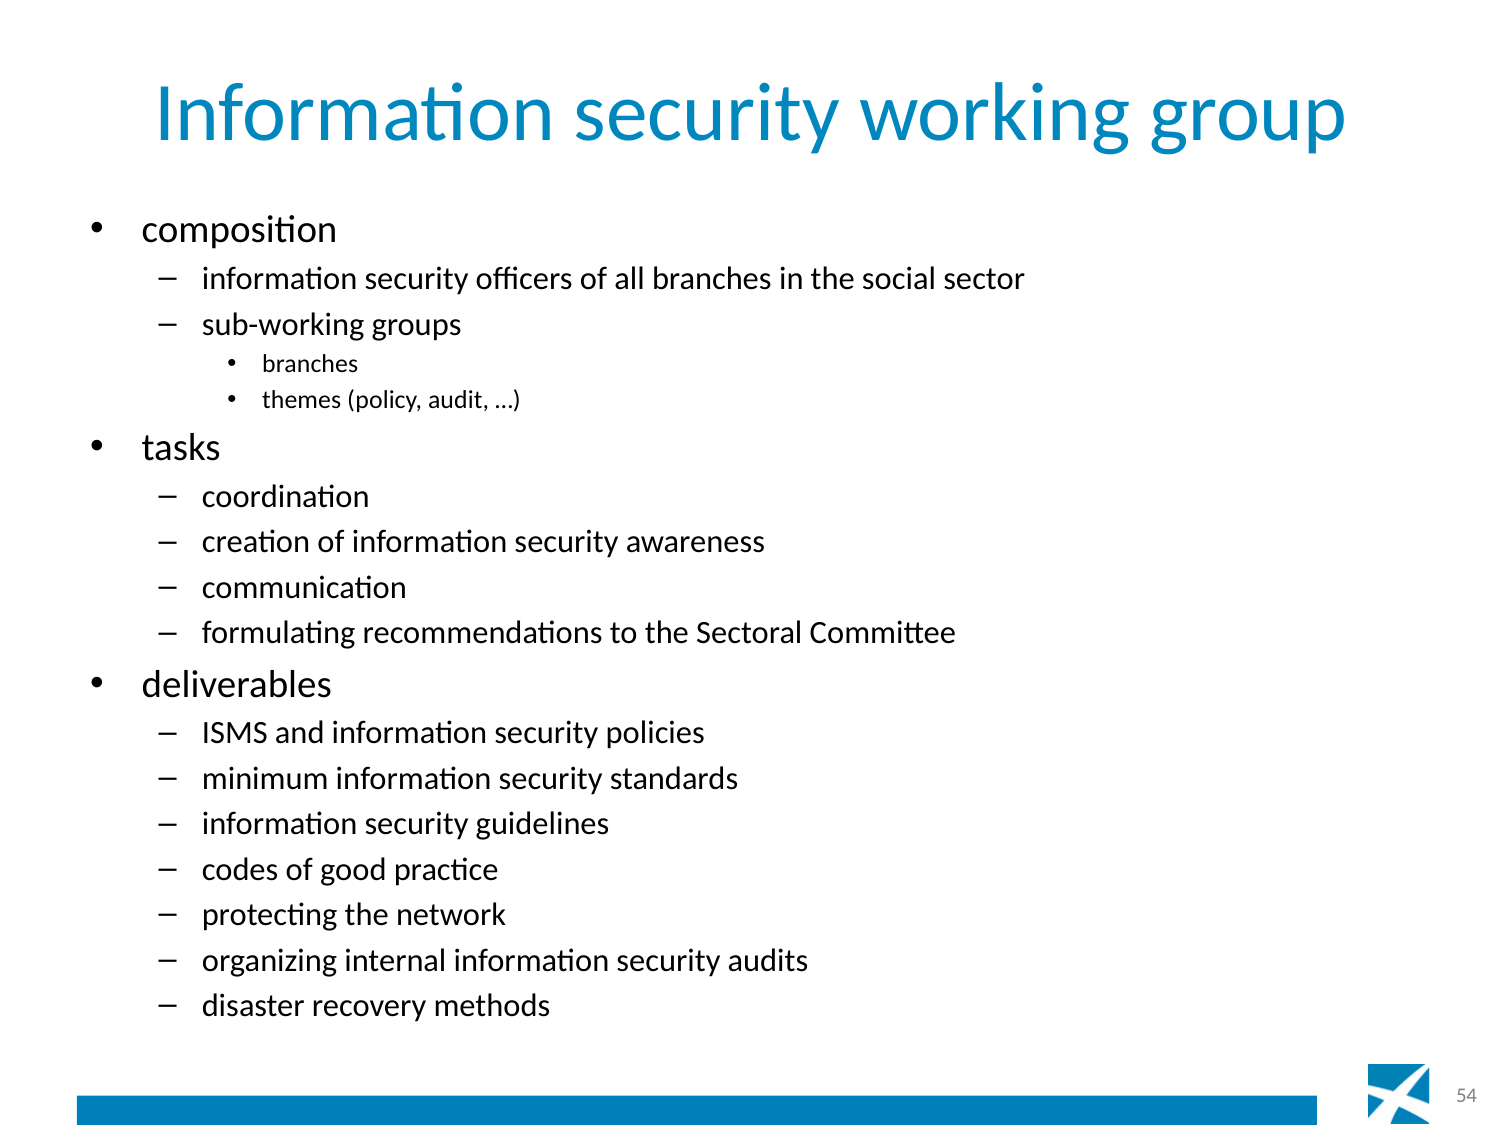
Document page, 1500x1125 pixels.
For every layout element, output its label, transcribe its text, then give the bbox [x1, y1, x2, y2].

slide_number 54 [1368, 1064, 1492, 1125]
title Information security working group [76, 30, 1427, 183]
list composition information security officers of all branches in the social sector sub-working groups branches themes (policy, audit, …) tasks coordination creation of information security awareness communication formulating recommendations to the Sectoral Committee deliverables ISMS and information security policies minimum information security standards information security guidelines codes of good practice protecting the network organizing internal information security audits disaster recovery methods [75, 196, 1425, 1035]
